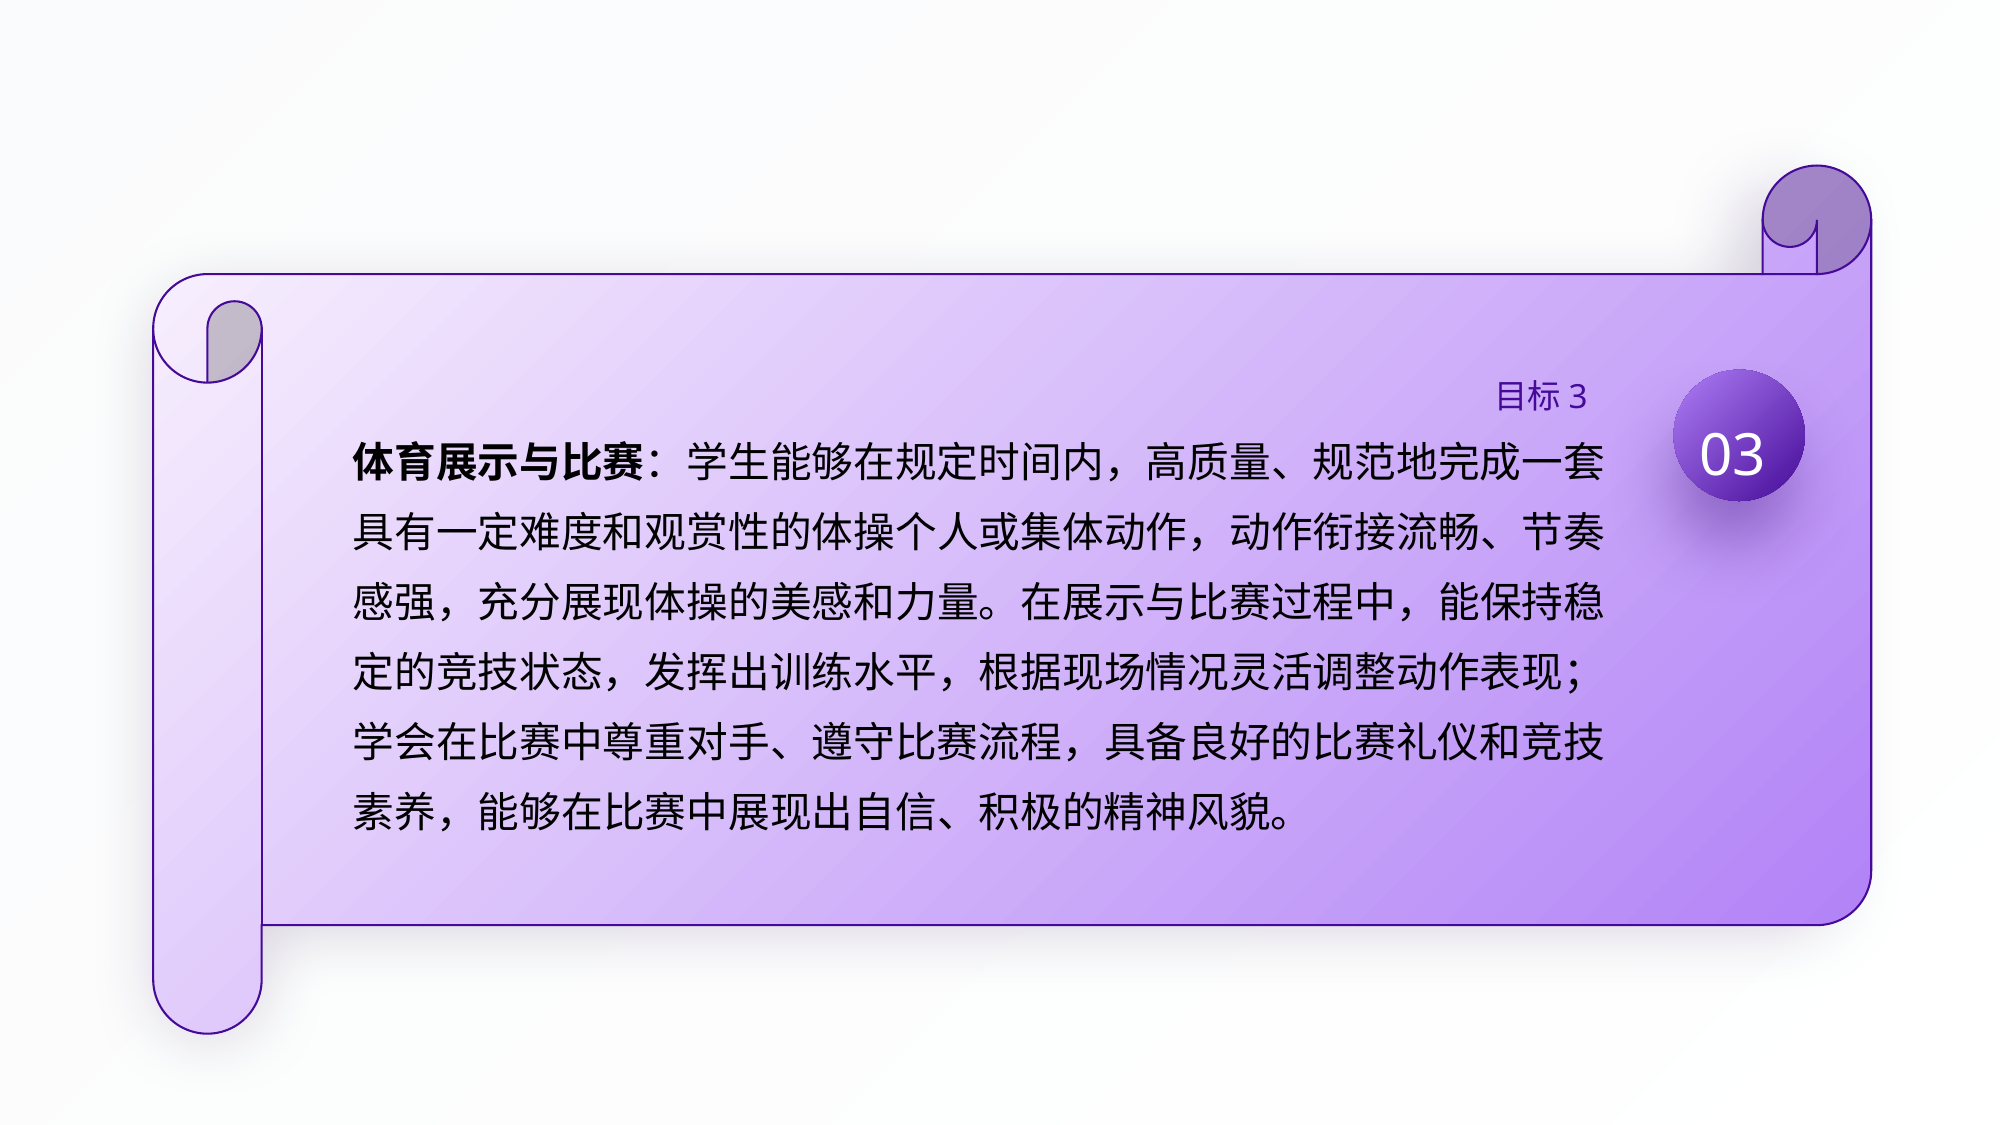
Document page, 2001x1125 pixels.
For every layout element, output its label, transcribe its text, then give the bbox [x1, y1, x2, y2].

text_box 03 [1699, 396, 1780, 475]
text_box 体育展示与比赛：学生能够在规定时间内，高质量、规范地完成一套具有一定难度和观赏性的体操个人或集体动作，动作衔接流畅、节奏感强，充分展现体操的美感和力量。在展示与比赛过程中，能保持稳定的竞技状态，发挥出训练水平，根据现场情况灵活调整动作表现；学会在比赛中尊重对手、遵守比赛流程，具备良好的比赛礼仪和竞技素养，能够在比赛中展现出自信、积极的精神风貌。 [337, 408, 1642, 843]
text_box [1673, 369, 1805, 502]
text_box [153, 165, 1872, 1034]
text_box 目标3 [296, 375, 1588, 421]
